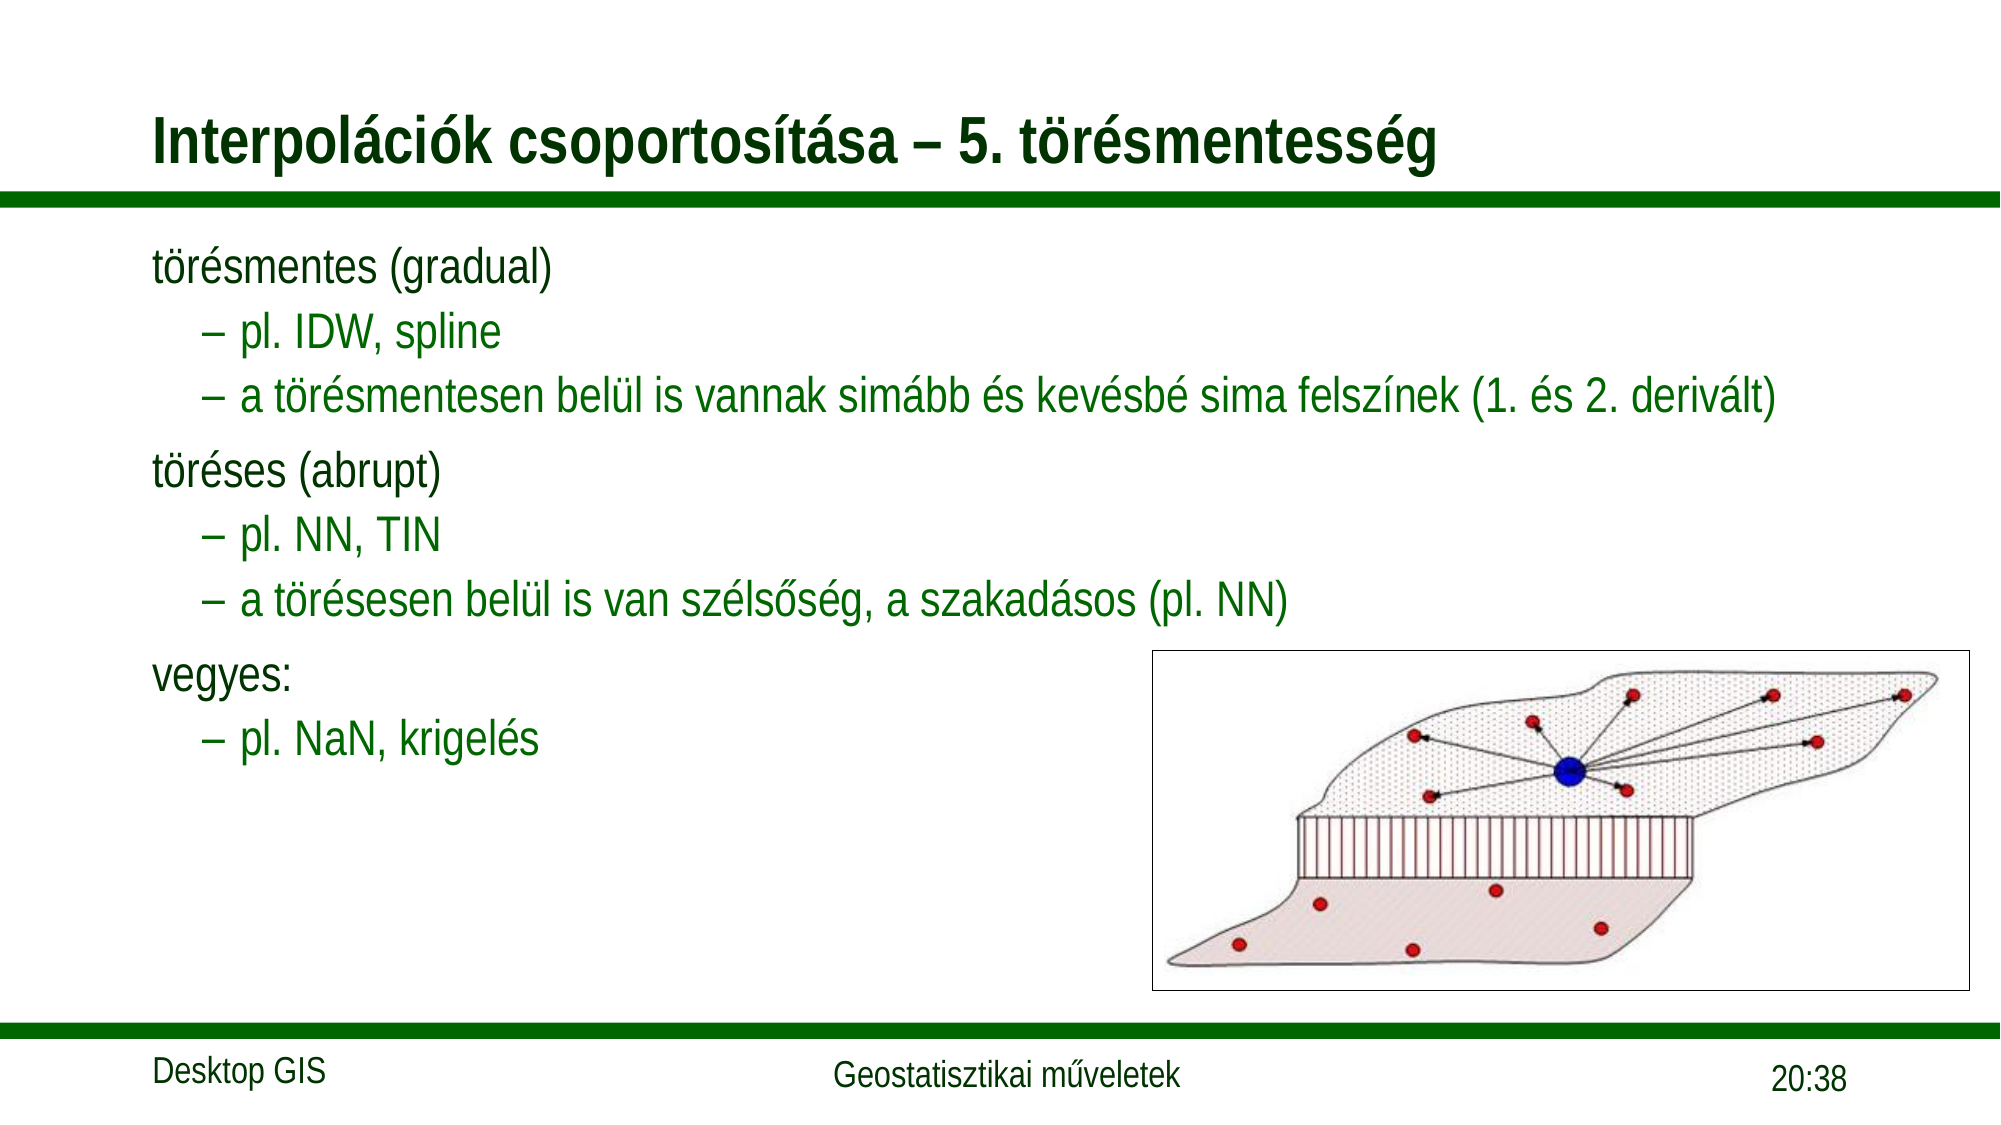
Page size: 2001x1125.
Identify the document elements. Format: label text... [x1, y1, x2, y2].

title Interpolációk csoportosítása – 5. törésmentesség [137, 28, 1863, 186]
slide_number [1390, 1046, 1863, 1106]
picture [1152, 650, 1970, 991]
list törésmentes (gradual) pl. IDW, spline a törésmentesen belül is vannak simább és kevésbé sima felszínek (1. és 2. derivált) töréses (abrupt) pl. NN, TIN a törésesen belül is van szélsőség, a szakadásos (pl. NN) vegyes: pl. NaN, krigelés [137, 233, 1863, 1014]
